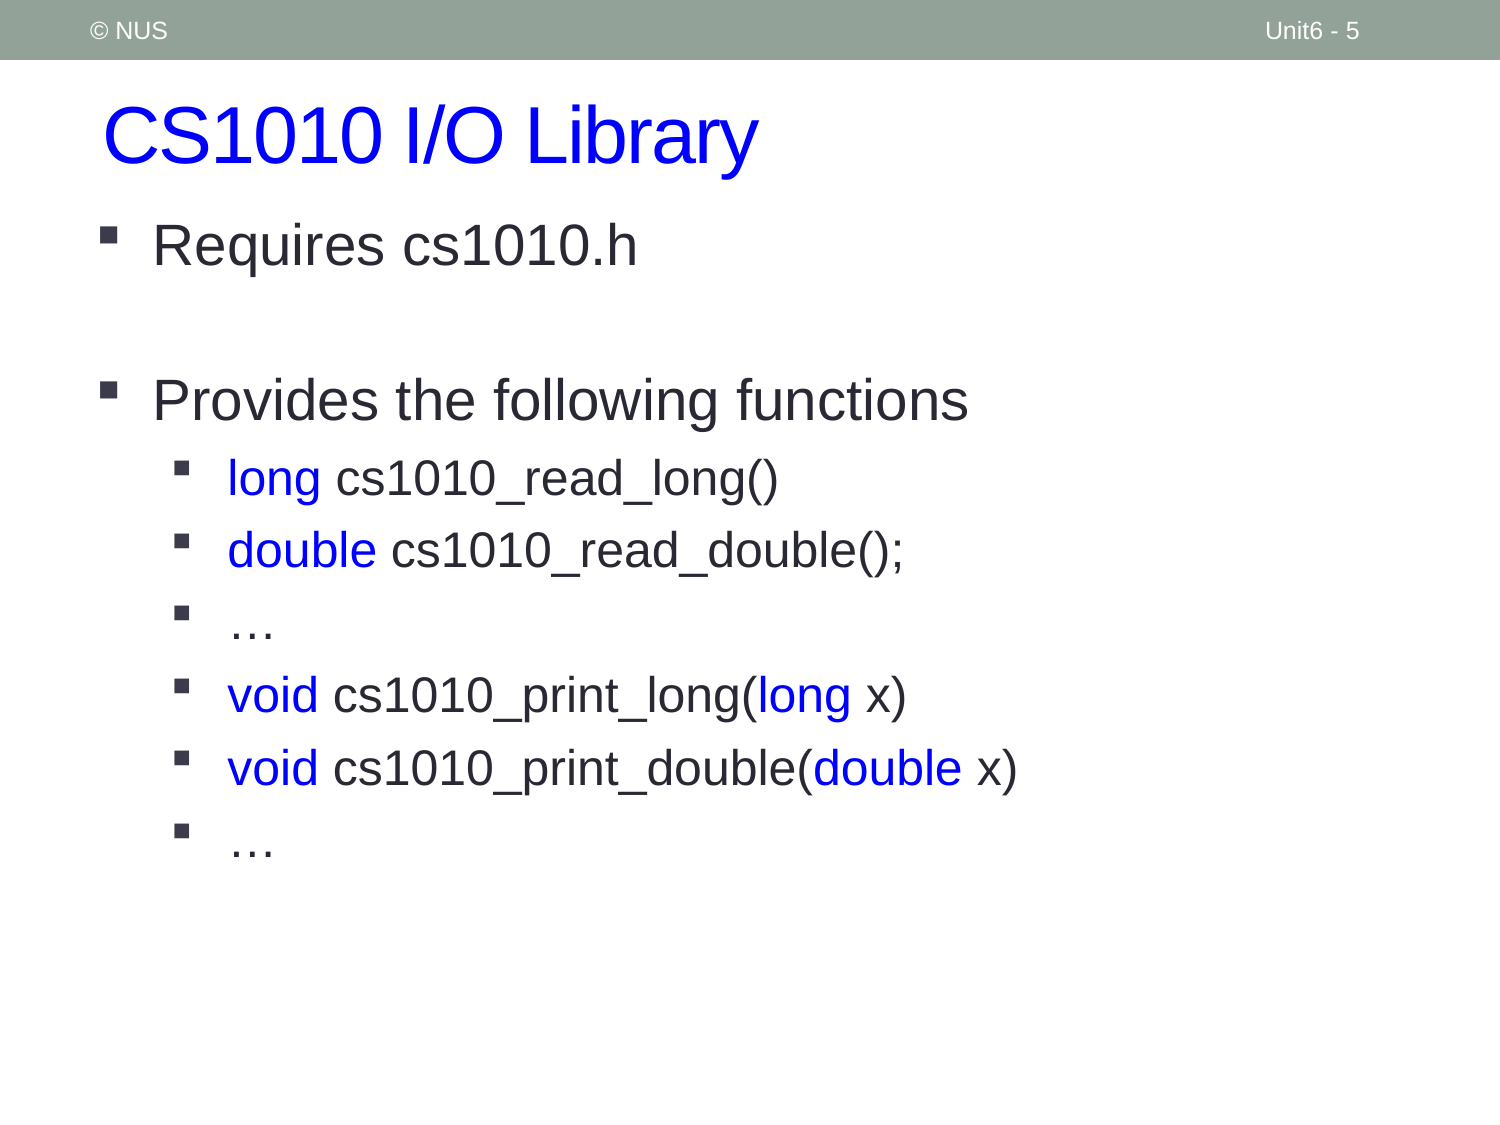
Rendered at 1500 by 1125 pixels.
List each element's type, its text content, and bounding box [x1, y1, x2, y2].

text_box Requires cs1010.h Provides the following functions long cs1010_read_long() double cs1010_read_double(); … void cs1010_print_long(long x) void cs1010_print_double(double x) … [80, 200, 1375, 600]
title CS1010 I/O Library [87, 75, 1425, 188]
slide_number Unit6 - 5 [1250, 3, 1425, 57]
slide_number © NUS [75, 3, 550, 57]
